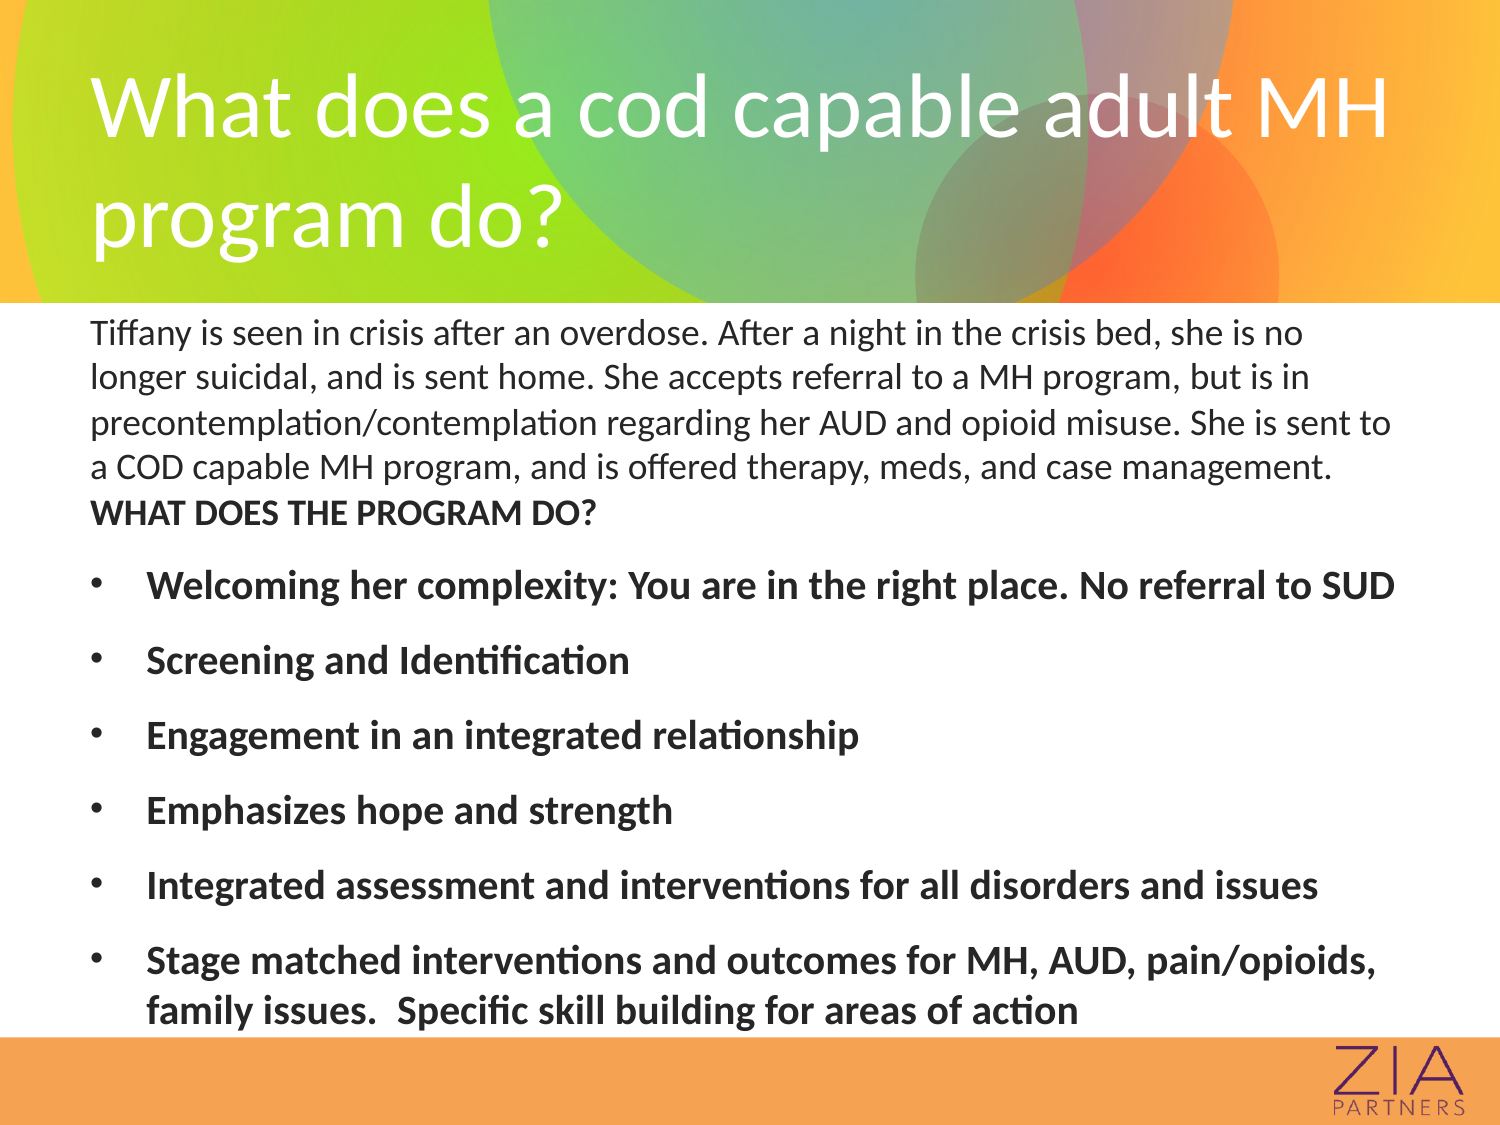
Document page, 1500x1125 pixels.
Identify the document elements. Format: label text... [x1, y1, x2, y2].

picture [1330, 1043, 1467, 1119]
picture [0, 0, 1500, 303]
title What does a cod capable adult MH program do? [74, 42, 1426, 270]
list Tiffany is seen in crisis after an overdose. After a night in the crisis bed, she is no longer suicidal, and is sent home. She accepts referral to a MH program, but is in precontemplation/contemplation regarding her AUD and opioid misuse. She is sent to a COD capable MH program, and is offered therapy, meds, and case management. WHAT DOES THE PROGRAM DO? Welcoming her complexity: You are in the right place. No referral to SUD Screening and Identification Engagement in an integrated relationship Emphasizes hope and strength Integrated assessment and interventions for all disorders and issues Stage matched interventions and outcomes for MH, AUD, pain/opioids, family issues. Specific skill building for areas of action [74, 299, 1426, 976]
